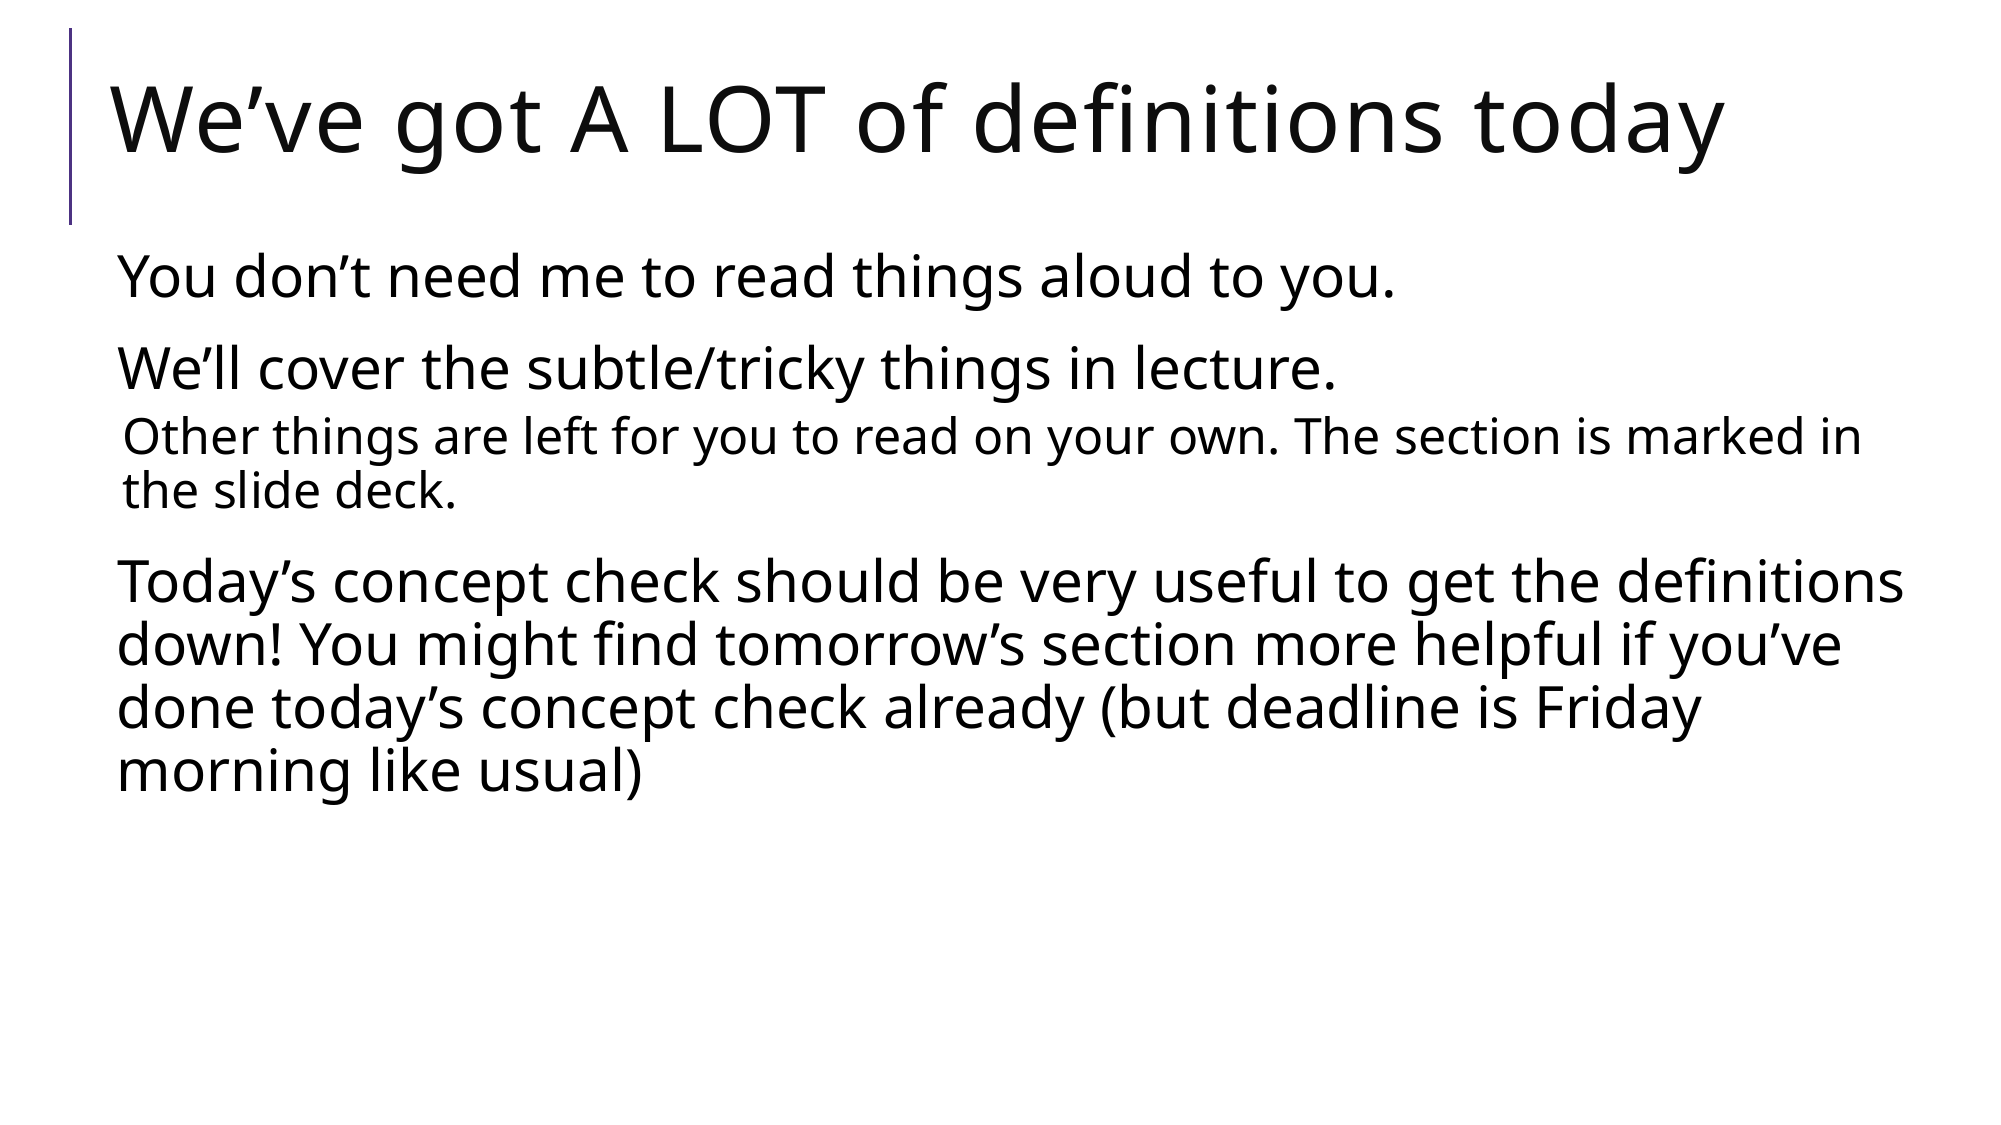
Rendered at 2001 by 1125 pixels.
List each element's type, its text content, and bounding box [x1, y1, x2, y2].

title We’ve got A LOT of definitions today [94, 43, 1930, 210]
list You don’t need me to read things aloud to you. We’ll cover the subtle/tricky things in lecture. Other things are left for you to read on your own. The section is marked in the slide deck. Today’s concept check should be very useful to get the definitions down! You might find tomorrow’s section more helpful if you’ve done today’s concept check already (but deadline is Friday morning like usual) [94, 240, 1930, 1035]
